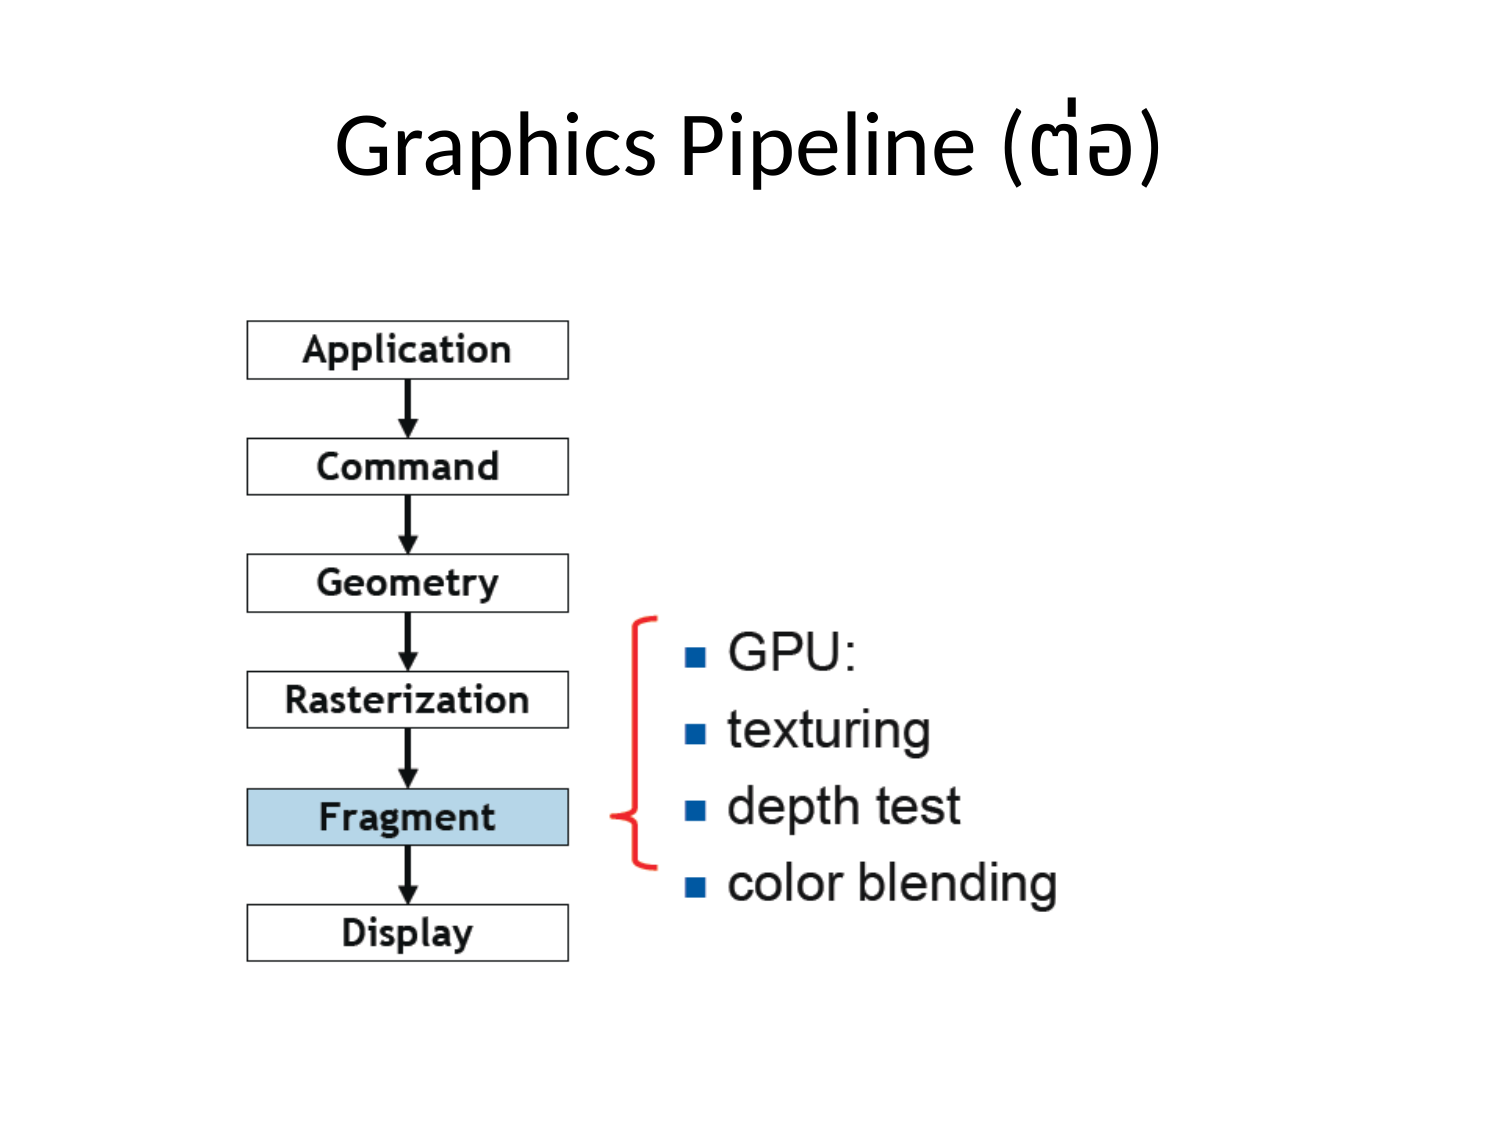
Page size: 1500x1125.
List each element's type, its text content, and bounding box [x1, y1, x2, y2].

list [214, 294, 1286, 974]
title Graphics Pipeline (ต่อ) [75, 45, 1425, 233]
